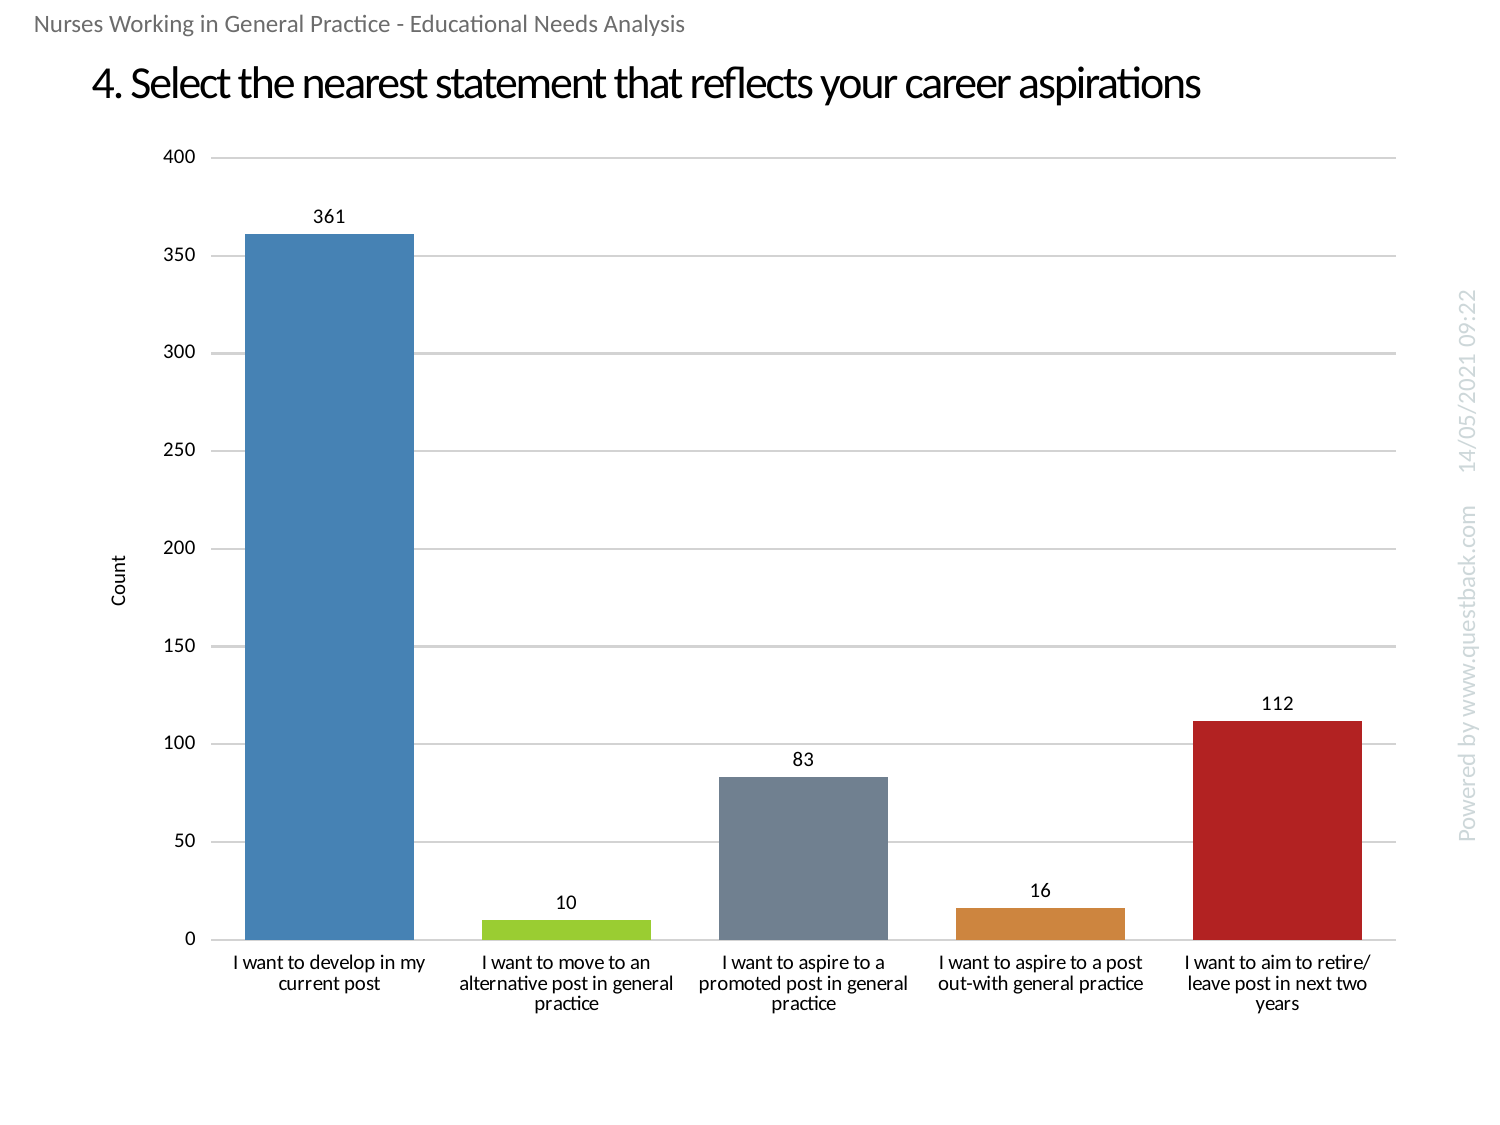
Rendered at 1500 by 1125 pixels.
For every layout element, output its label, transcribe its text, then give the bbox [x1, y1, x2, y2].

title 4. Select the nearest statement that reflects your career aspirations [76, 38, 1424, 125]
chart [76, 129, 1424, 1034]
footer Powered by www.questback.com [1435, 490, 1496, 929]
list Nurses Working in General Practice - Educational Needs Analysis [0, 0, 1500, 38]
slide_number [1435, 90, 1496, 490]
